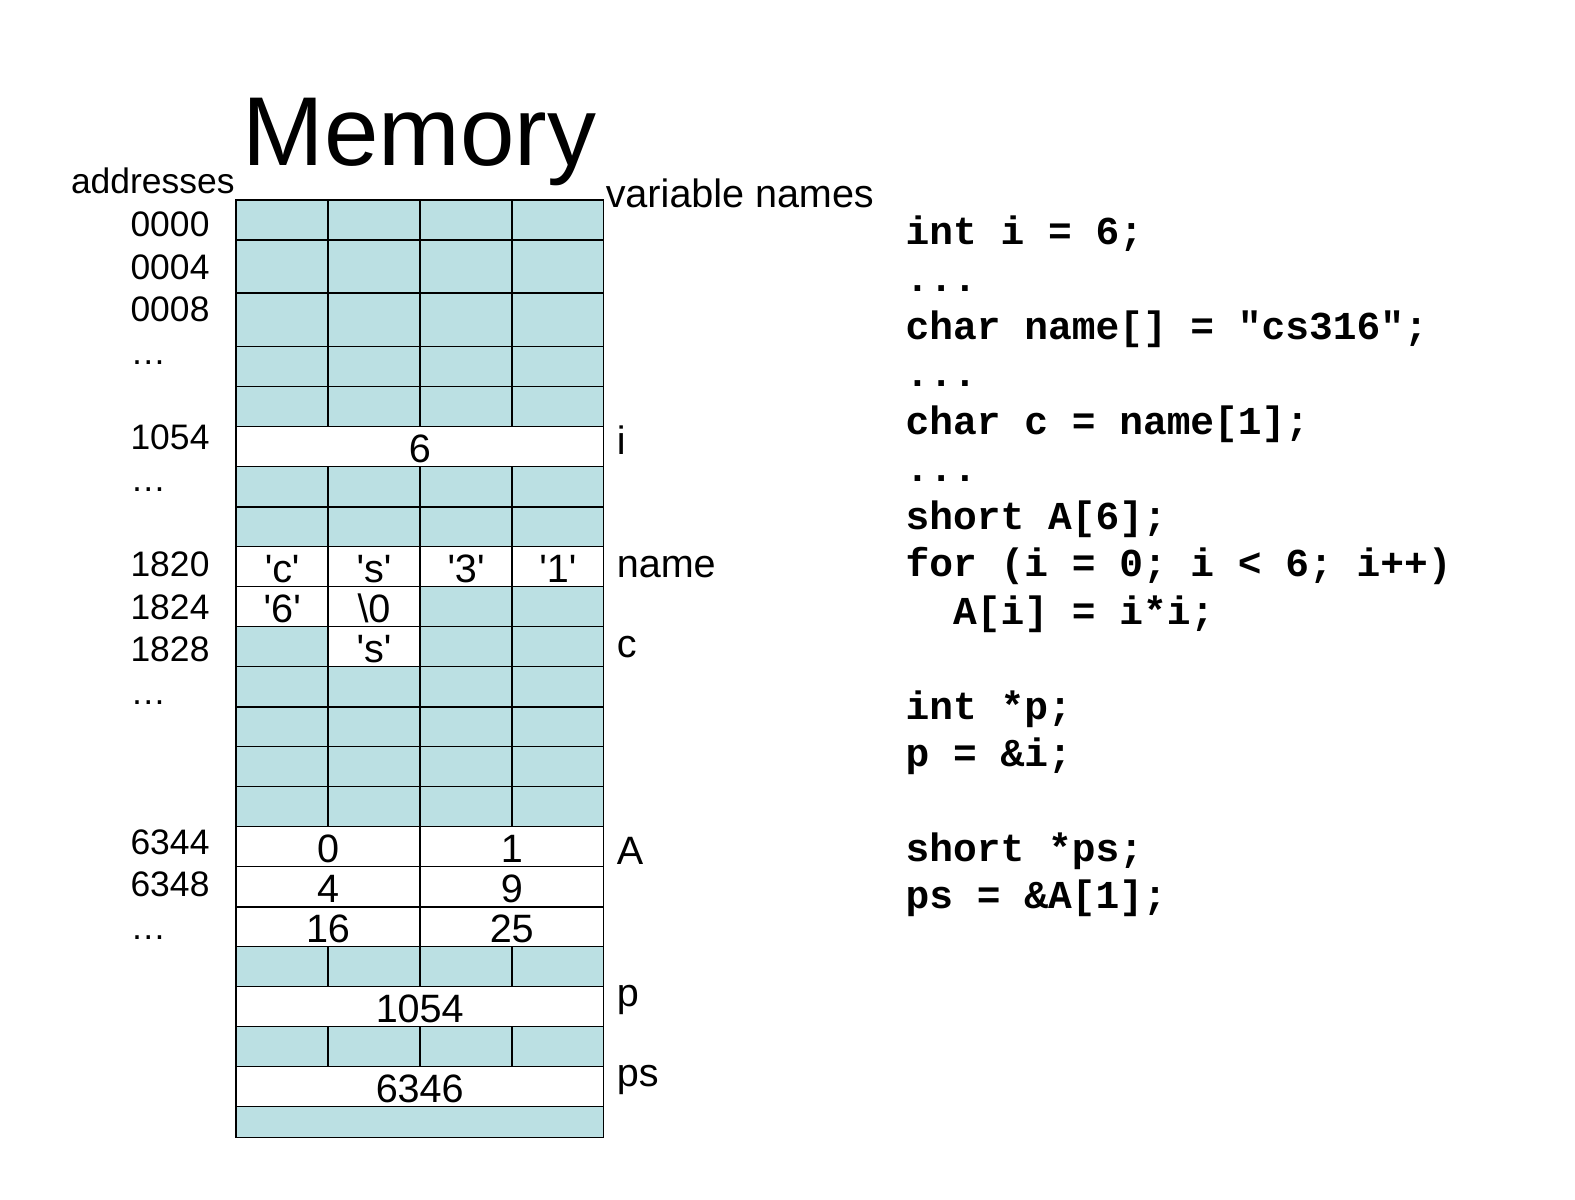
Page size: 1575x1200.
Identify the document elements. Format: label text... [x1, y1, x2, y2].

text_box [512, 293, 604, 346]
text_box 's' [329, 627, 420, 666]
text_box [512, 747, 604, 787]
text_box \0 [329, 586, 420, 627]
text_box variable names i name c A p ps [589, 159, 890, 1103]
text_box [420, 346, 512, 386]
text_box [512, 586, 604, 627]
text_box [420, 586, 512, 627]
text_box [512, 787, 604, 826]
title Memory [157, 26, 683, 200]
text_box 's' [329, 547, 420, 586]
text_box '1' [512, 547, 604, 586]
text_box [236, 346, 329, 386]
text_box [420, 293, 512, 346]
text_box 25 [420, 906, 604, 947]
text_box [236, 666, 329, 706]
text_box [236, 507, 329, 547]
text_box 6 [236, 427, 604, 466]
text_box [420, 466, 512, 507]
text_box [236, 293, 329, 346]
text_box 0 [236, 827, 420, 866]
text_box [236, 706, 329, 747]
text_box [236, 240, 329, 293]
text_box [329, 747, 420, 787]
text_box [512, 240, 604, 293]
text_box int i = 6; ... char name[] = "cs316"; ... char c = name[1]; ... short A[6]; for (i = 0; i < 6; i++) A[i] = i*i; int *p; p = &i; short *ps; ps = &A[1]; [889, 196, 1549, 925]
text_box '6' [236, 586, 329, 627]
text_box [420, 200, 512, 240]
text_box [420, 386, 512, 427]
text_box [329, 507, 420, 547]
text_box [512, 386, 604, 427]
text_box [236, 200, 329, 240]
text_box 16 [236, 906, 420, 947]
text_box [236, 947, 328, 987]
text_box [236, 627, 329, 666]
text_box [329, 666, 420, 706]
text_box [512, 346, 604, 386]
text_box [329, 386, 420, 427]
text_box [420, 1026, 512, 1067]
text_box [236, 1026, 329, 1067]
text_box [236, 1107, 604, 1138]
text_box [329, 1026, 420, 1067]
text_box '3' [420, 547, 512, 586]
text_box [329, 240, 420, 293]
text_box [236, 466, 329, 507]
text_box [512, 947, 604, 987]
text_box addresses 0000 0004 0008 … 1054 … 1820 1824 1828 … 6344 6348 … [55, 150, 251, 955]
text_box [420, 947, 512, 987]
text_box [420, 240, 512, 293]
text_box [420, 787, 512, 826]
text_box [420, 666, 512, 706]
text_box 1054 [236, 987, 589, 1026]
text_box [420, 627, 512, 666]
text_box 'c' [236, 547, 329, 586]
text_box [420, 706, 512, 747]
text_box [329, 466, 420, 507]
text_box 9 [420, 866, 604, 906]
text_box [328, 947, 420, 987]
text_box [420, 747, 512, 787]
text_box [512, 1026, 604, 1067]
text_box [420, 507, 512, 547]
text_box [512, 507, 604, 547]
text_box [512, 466, 604, 507]
text_box [512, 627, 604, 666]
text_box [329, 200, 420, 240]
text_box [329, 787, 420, 827]
text_box [329, 706, 420, 747]
text_box [512, 200, 604, 240]
text_box [329, 293, 420, 346]
text_box [329, 346, 420, 386]
text_box [236, 747, 329, 787]
text_box [236, 386, 329, 427]
text_box [236, 787, 329, 827]
text_box 4 [236, 866, 420, 906]
text_box [512, 706, 604, 747]
text_box 1 [420, 826, 604, 866]
text_box 6346 [236, 1067, 604, 1107]
text_box [512, 666, 604, 706]
